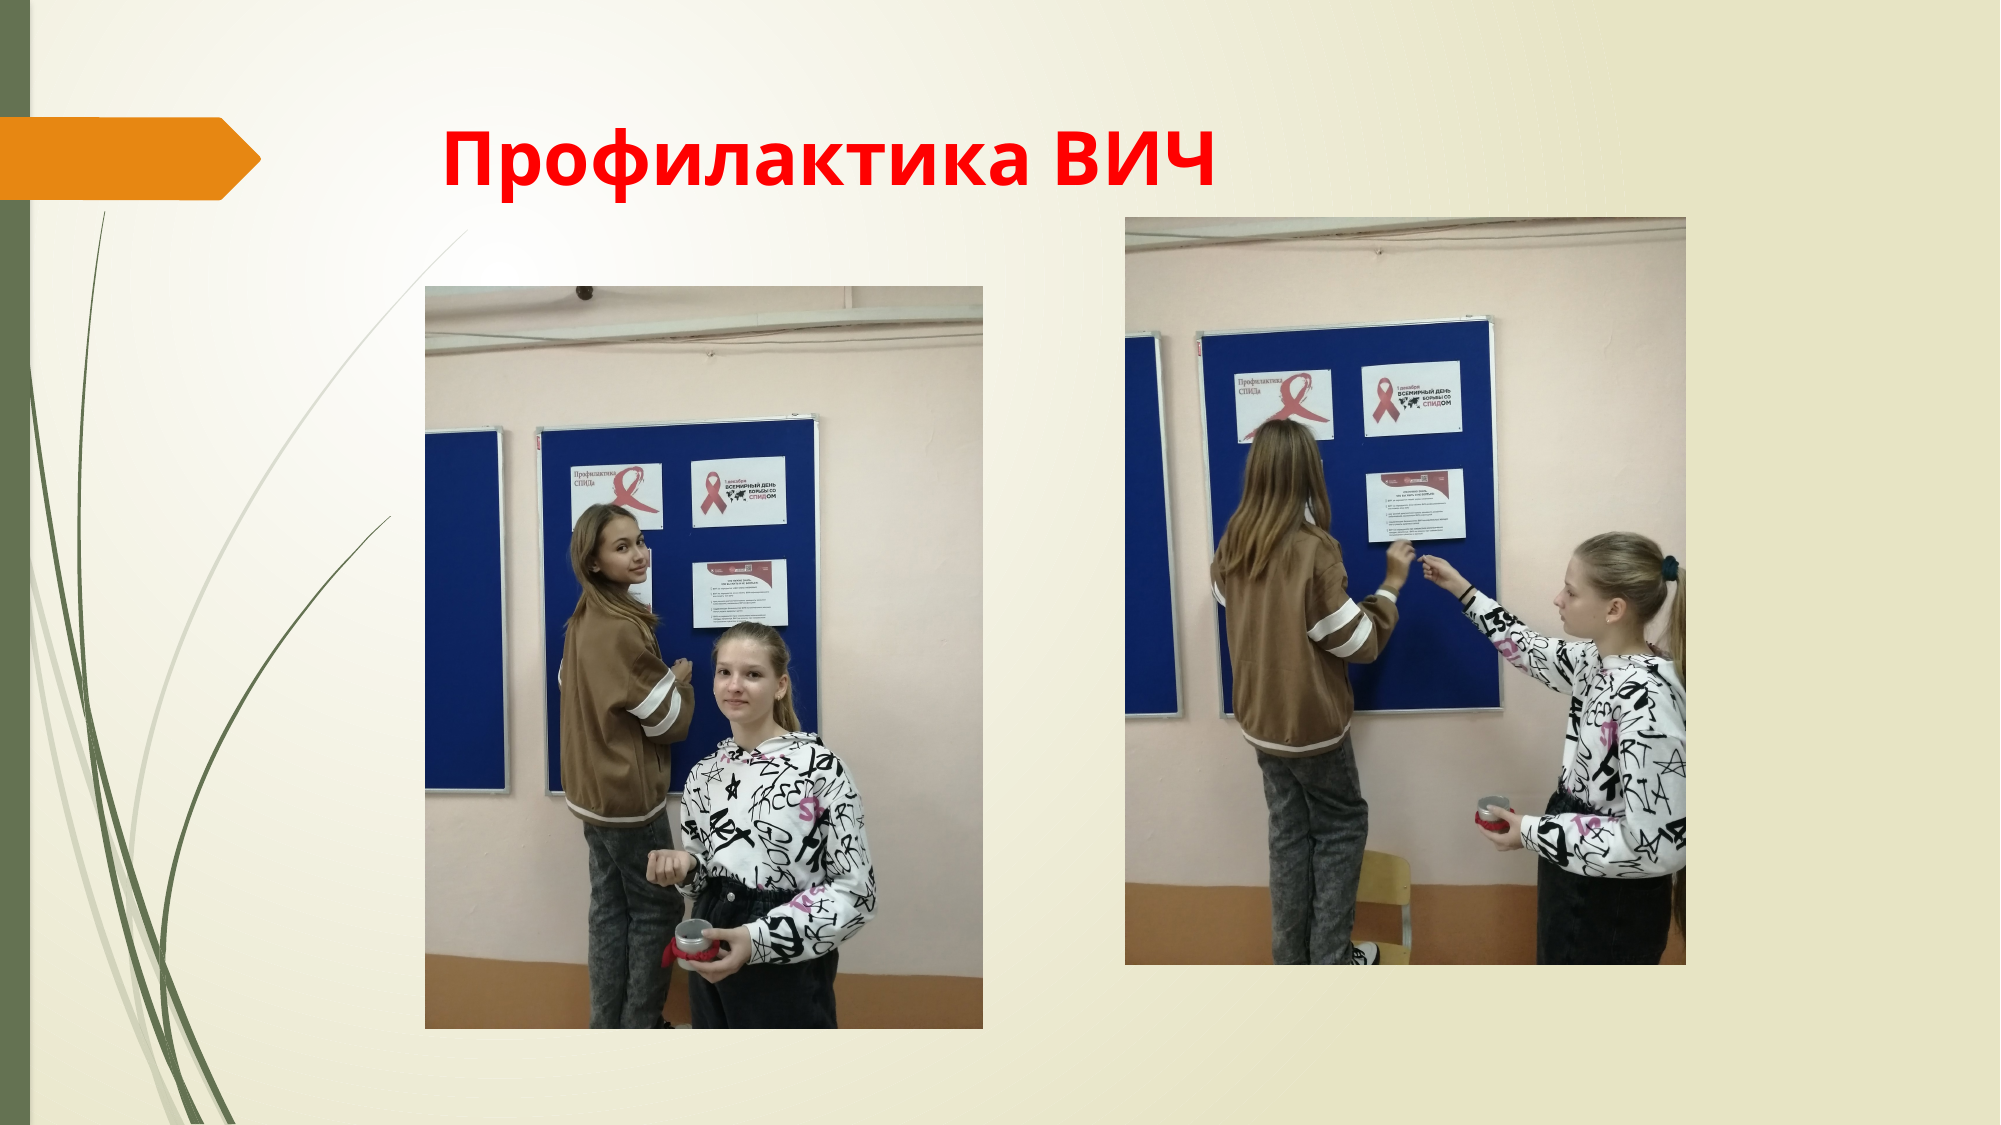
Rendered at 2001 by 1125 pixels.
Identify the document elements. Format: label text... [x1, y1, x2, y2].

title Профилактика ВИЧ [425, 102, 1888, 313]
picture [1125, 217, 1686, 965]
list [425, 285, 983, 1029]
